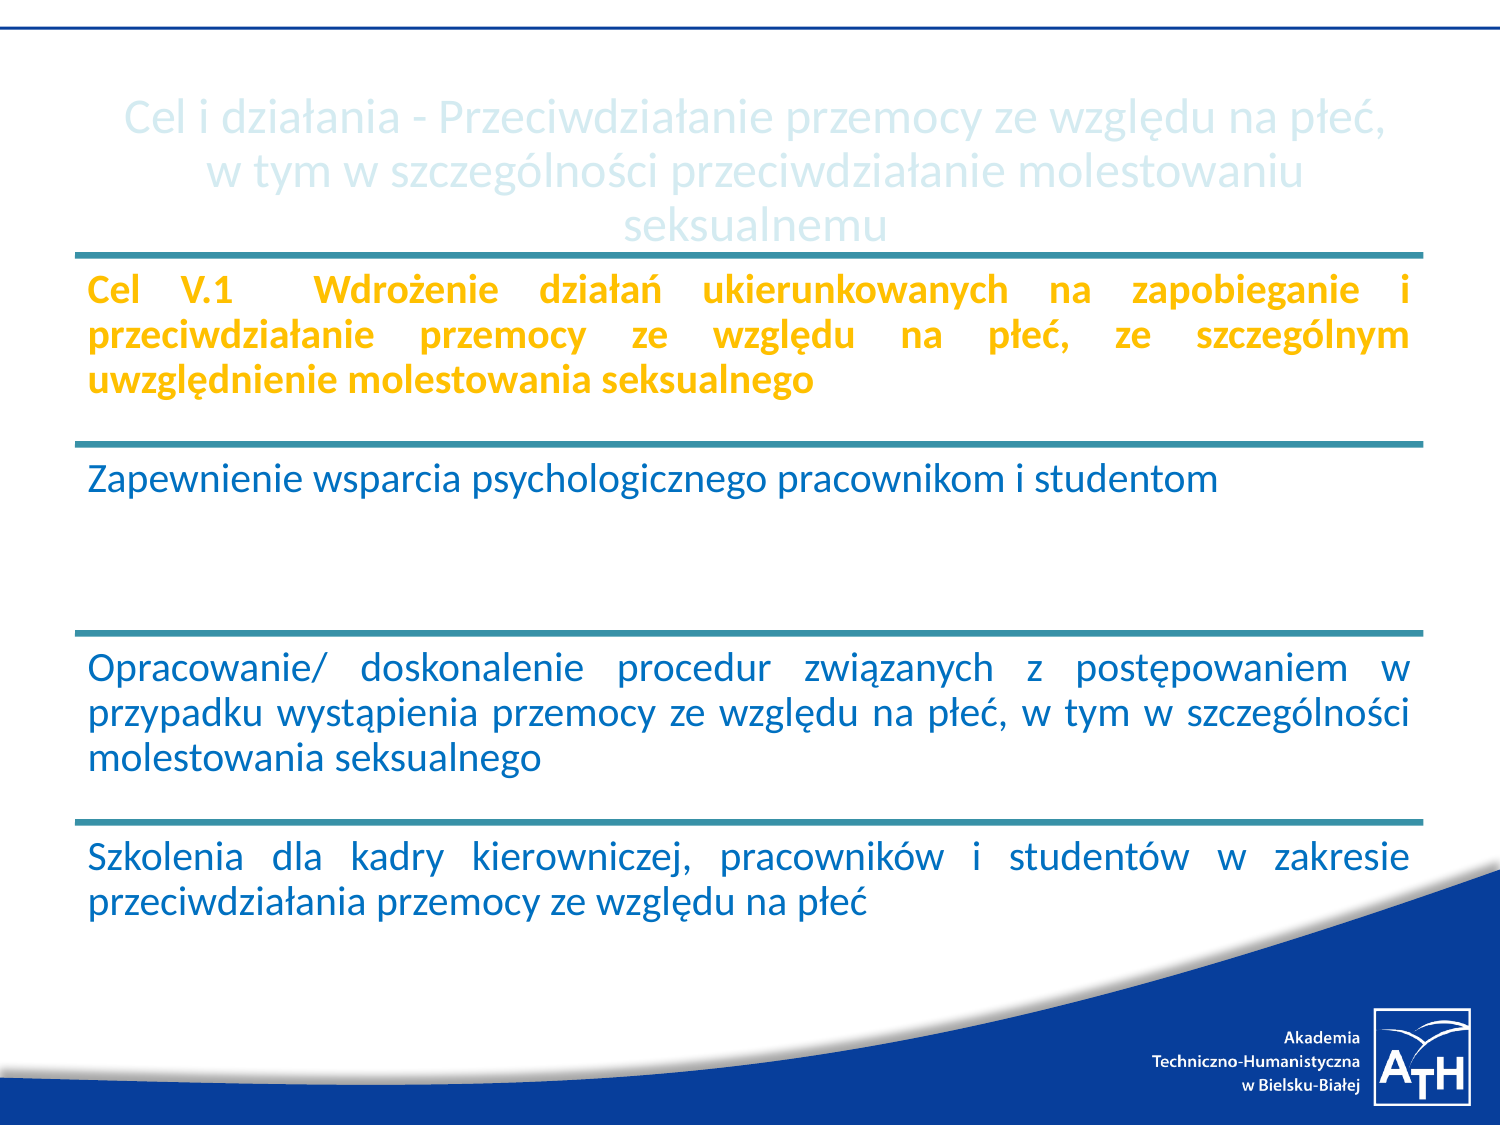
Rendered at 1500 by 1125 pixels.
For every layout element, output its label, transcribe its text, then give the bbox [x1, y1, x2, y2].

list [74, 254, 1424, 1012]
title Cel i działania - Przeciwdziałanie przemocy ze względu na płeć, w tym w szczególności przeciwdziałanie molestowaniu seksualnemu [111, 89, 1400, 210]
picture [1152, 1008, 1471, 1106]
